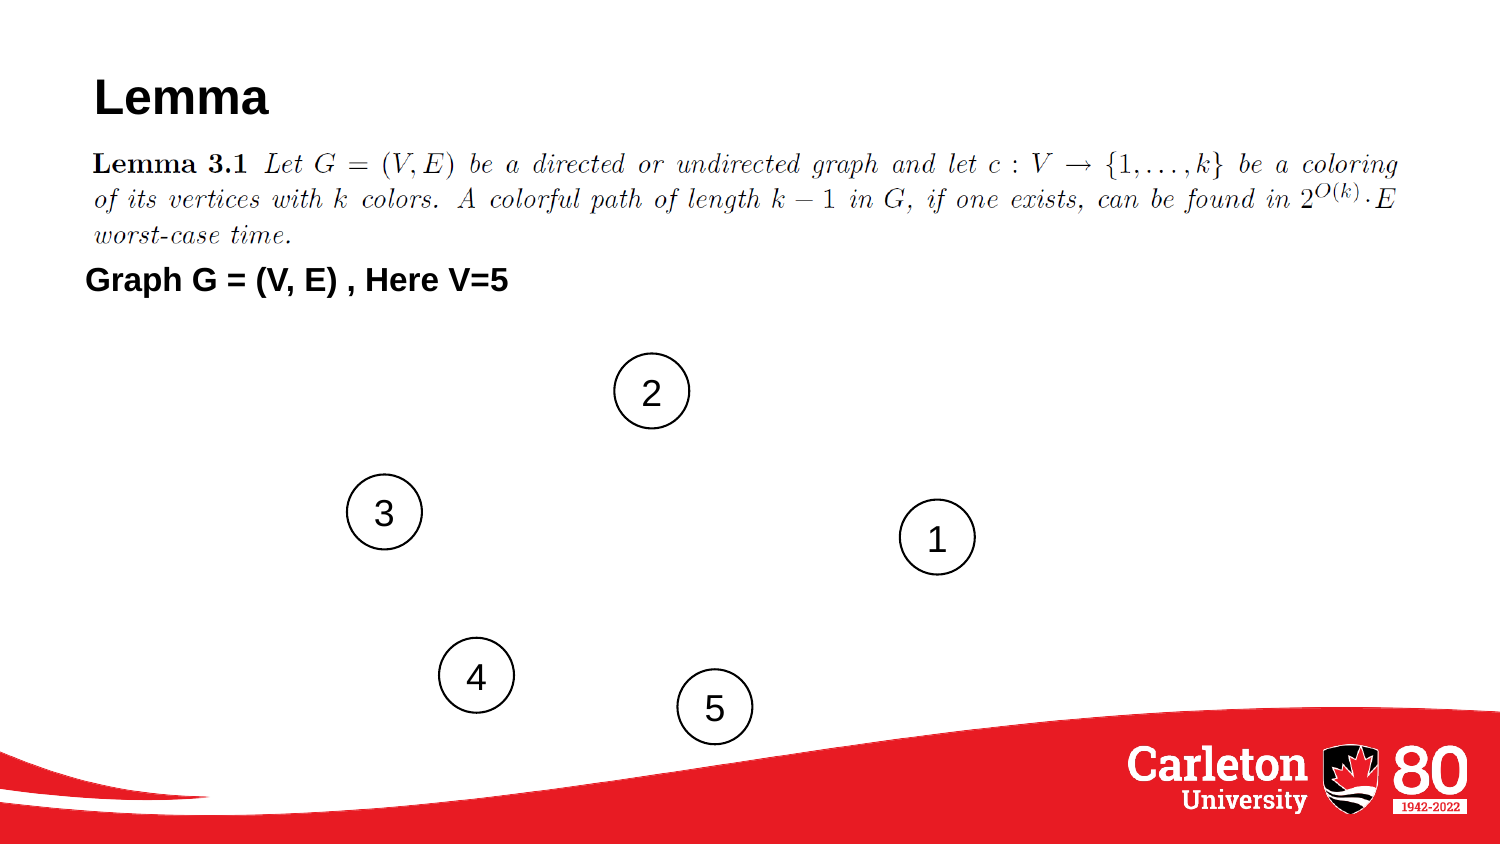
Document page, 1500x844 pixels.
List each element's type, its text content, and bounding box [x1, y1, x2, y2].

text_box 1 [898, 498, 976, 576]
text_box Graph G = (V, E) , Here V=5 [85, 263, 745, 382]
text_box 5 [676, 668, 754, 746]
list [85, 146, 1408, 249]
text_box 2 [613, 352, 691, 430]
title Lemma [93, 70, 1416, 190]
text_box 3 [345, 473, 423, 551]
text_box 4 [437, 636, 516, 714]
picture [0, 0, 1500, 844]
